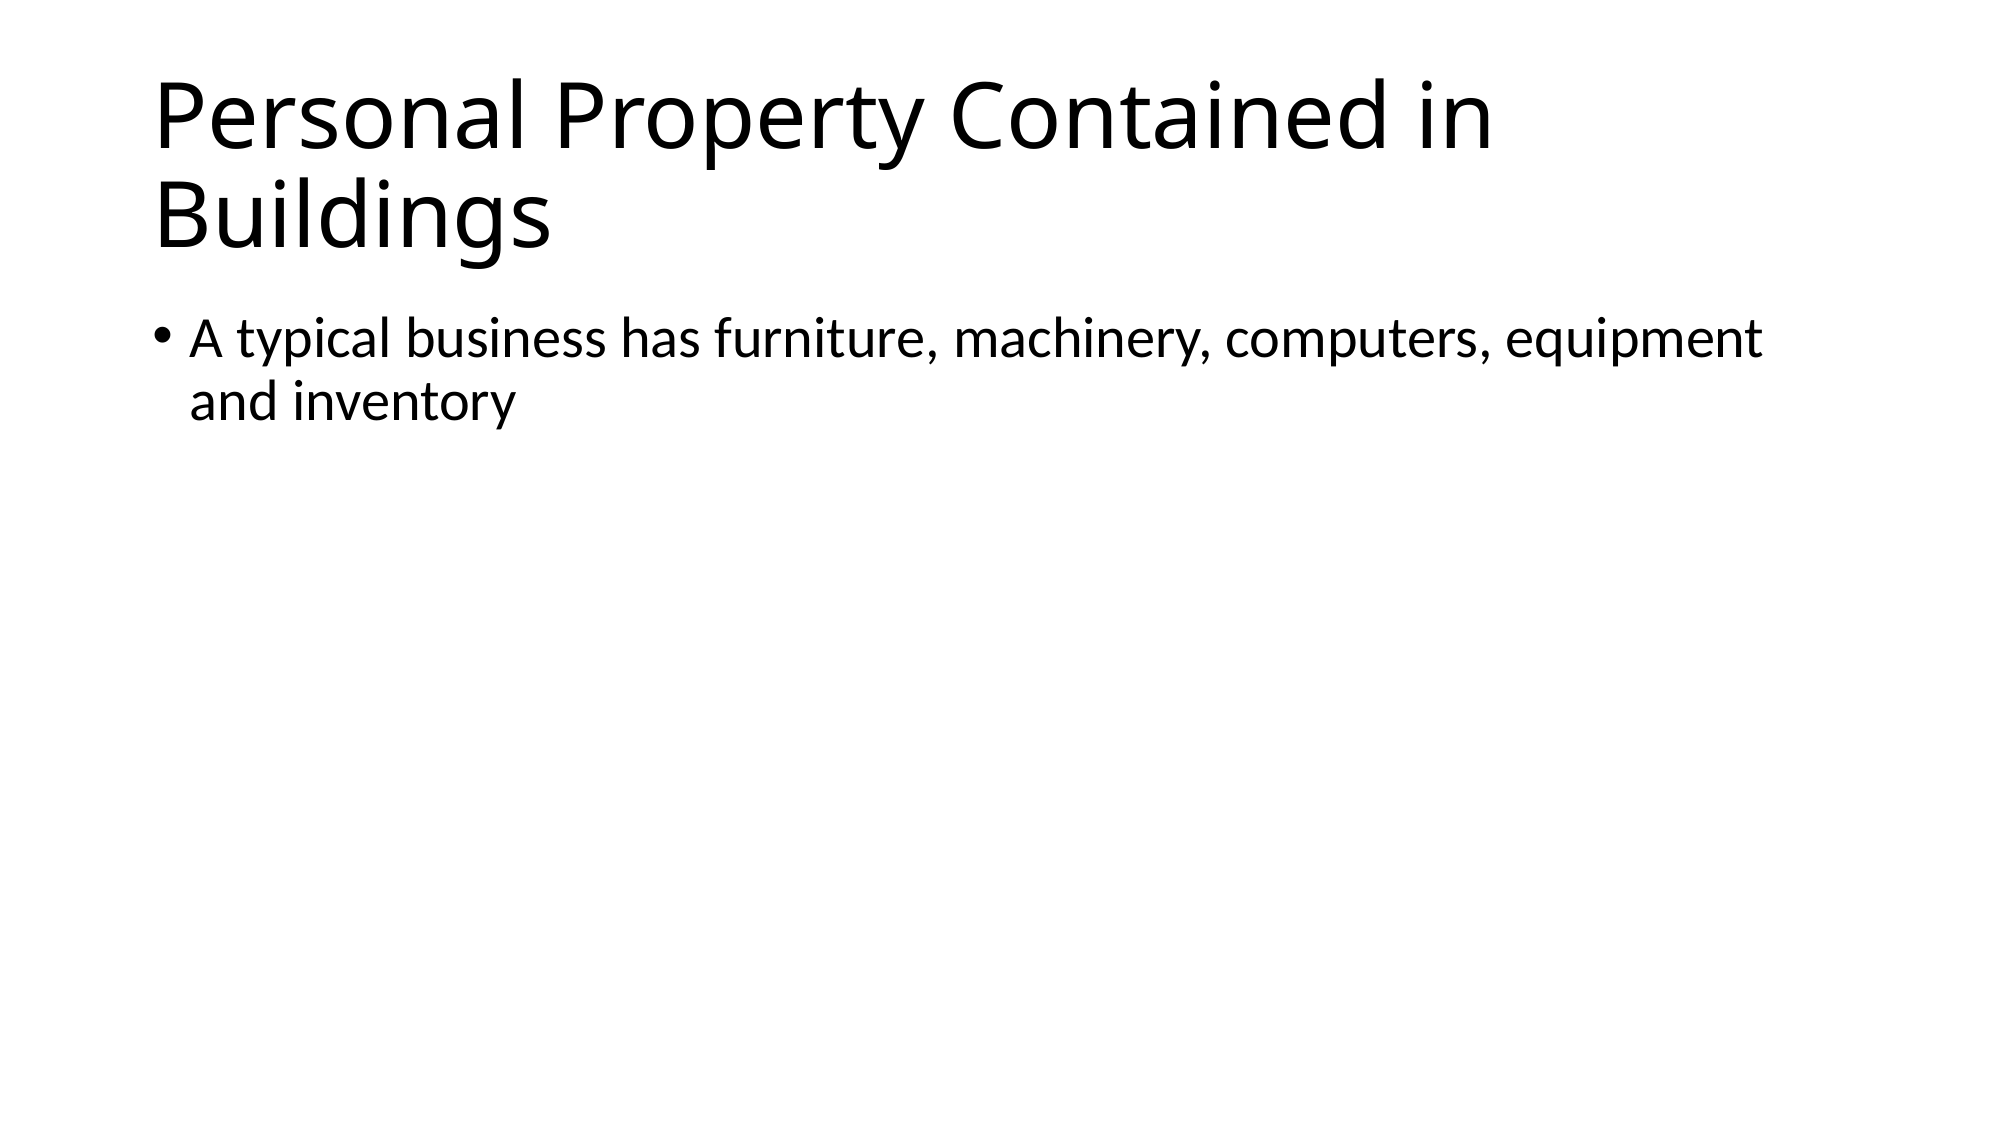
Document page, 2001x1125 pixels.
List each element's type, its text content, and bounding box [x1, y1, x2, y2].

title Personal Property Contained in Buildings [137, 59, 1863, 278]
list A typical business has furniture, machinery, computers, equipment and inventory [137, 299, 1863, 1014]
